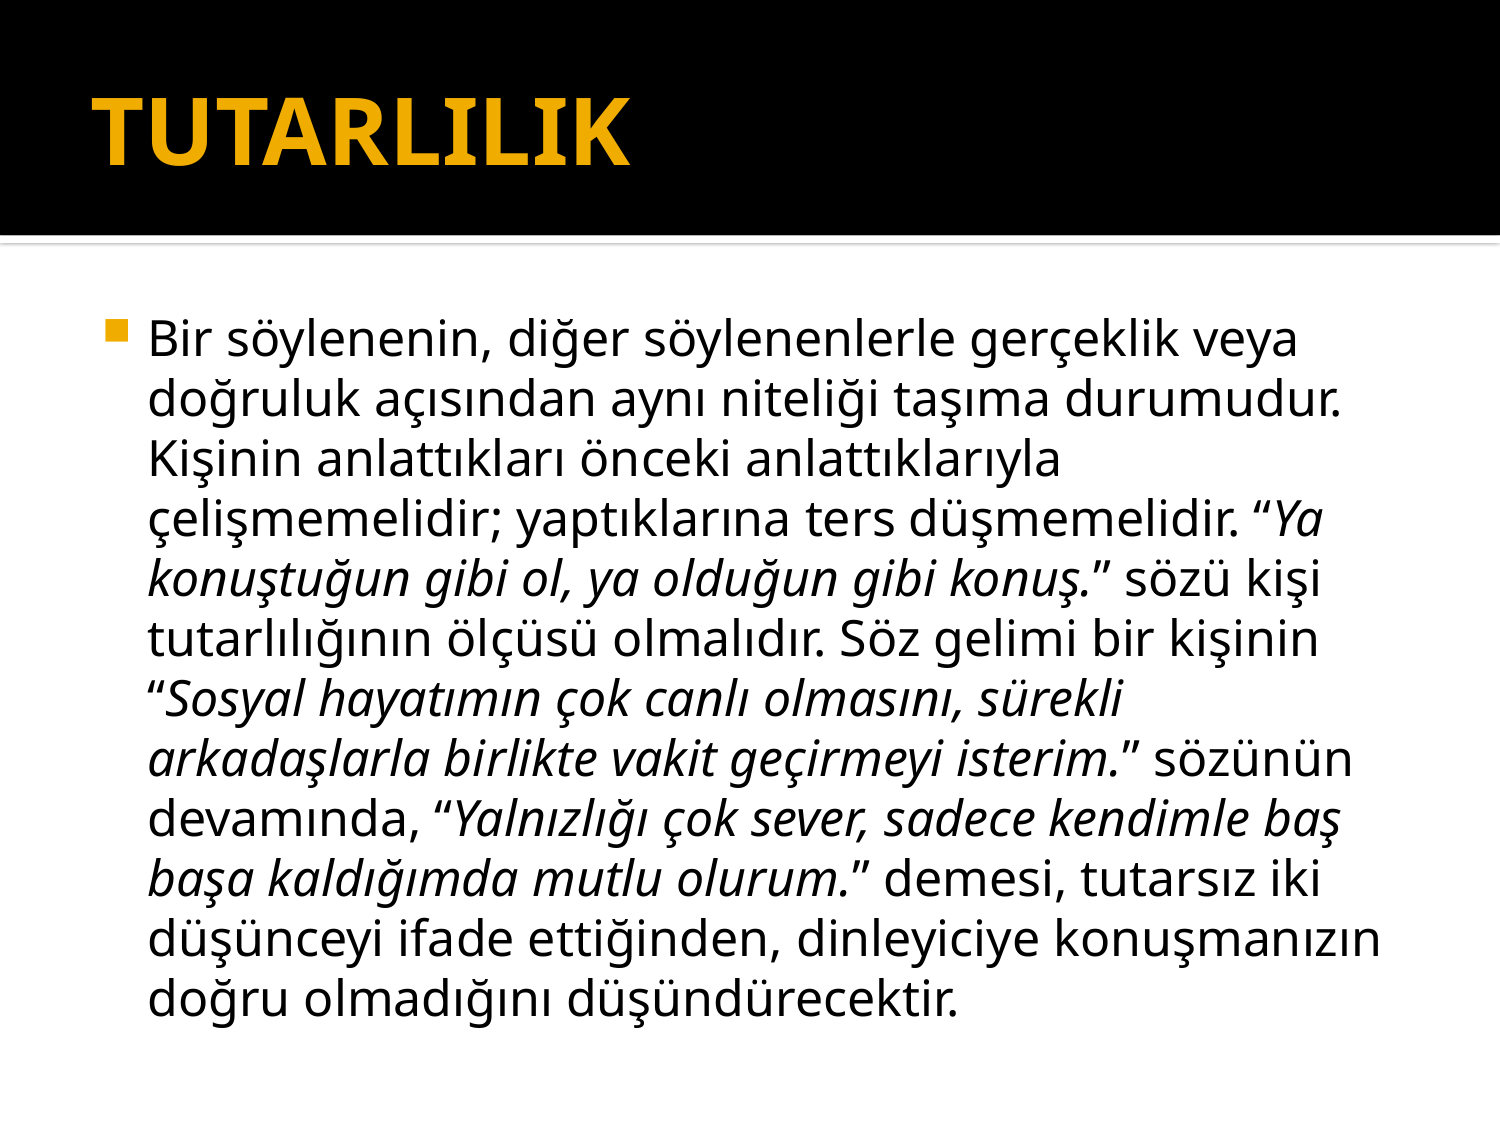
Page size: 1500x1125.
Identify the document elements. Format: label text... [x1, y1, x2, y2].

list Bir söylenenin, diğer söylenenlerle gerçeklik veya doğruluk açısından aynı niteliği taşıma durumudur. Kişinin anlattıkları önceki anlattıklarıyla çelişmemelidir; yaptıklarına ters düşmemelidir. “Ya konuştuğun gibi ol, ya olduğun gibi konuş.” sözü kişi tutarlılığının ölçüsü olmalıdır. Söz gelimi bir kişinin “Sosyal hayatımın çok canlı olmasını, sürekli arkadaşlarla birlikte vakit geçirmeyi isterim.” sözünün devamında, “Yalnızlığı çok sever, sadece kendimle baş başa kaldığımda mutlu olurum.” demesi, tutarsız iki düşünceyi ifade ettiğinden, dinleyiciye konuşmanızın doğru olmadığını düşündürecektir. [75, 291, 1425, 1050]
title TUTARLILIK [75, 25, 1425, 231]
